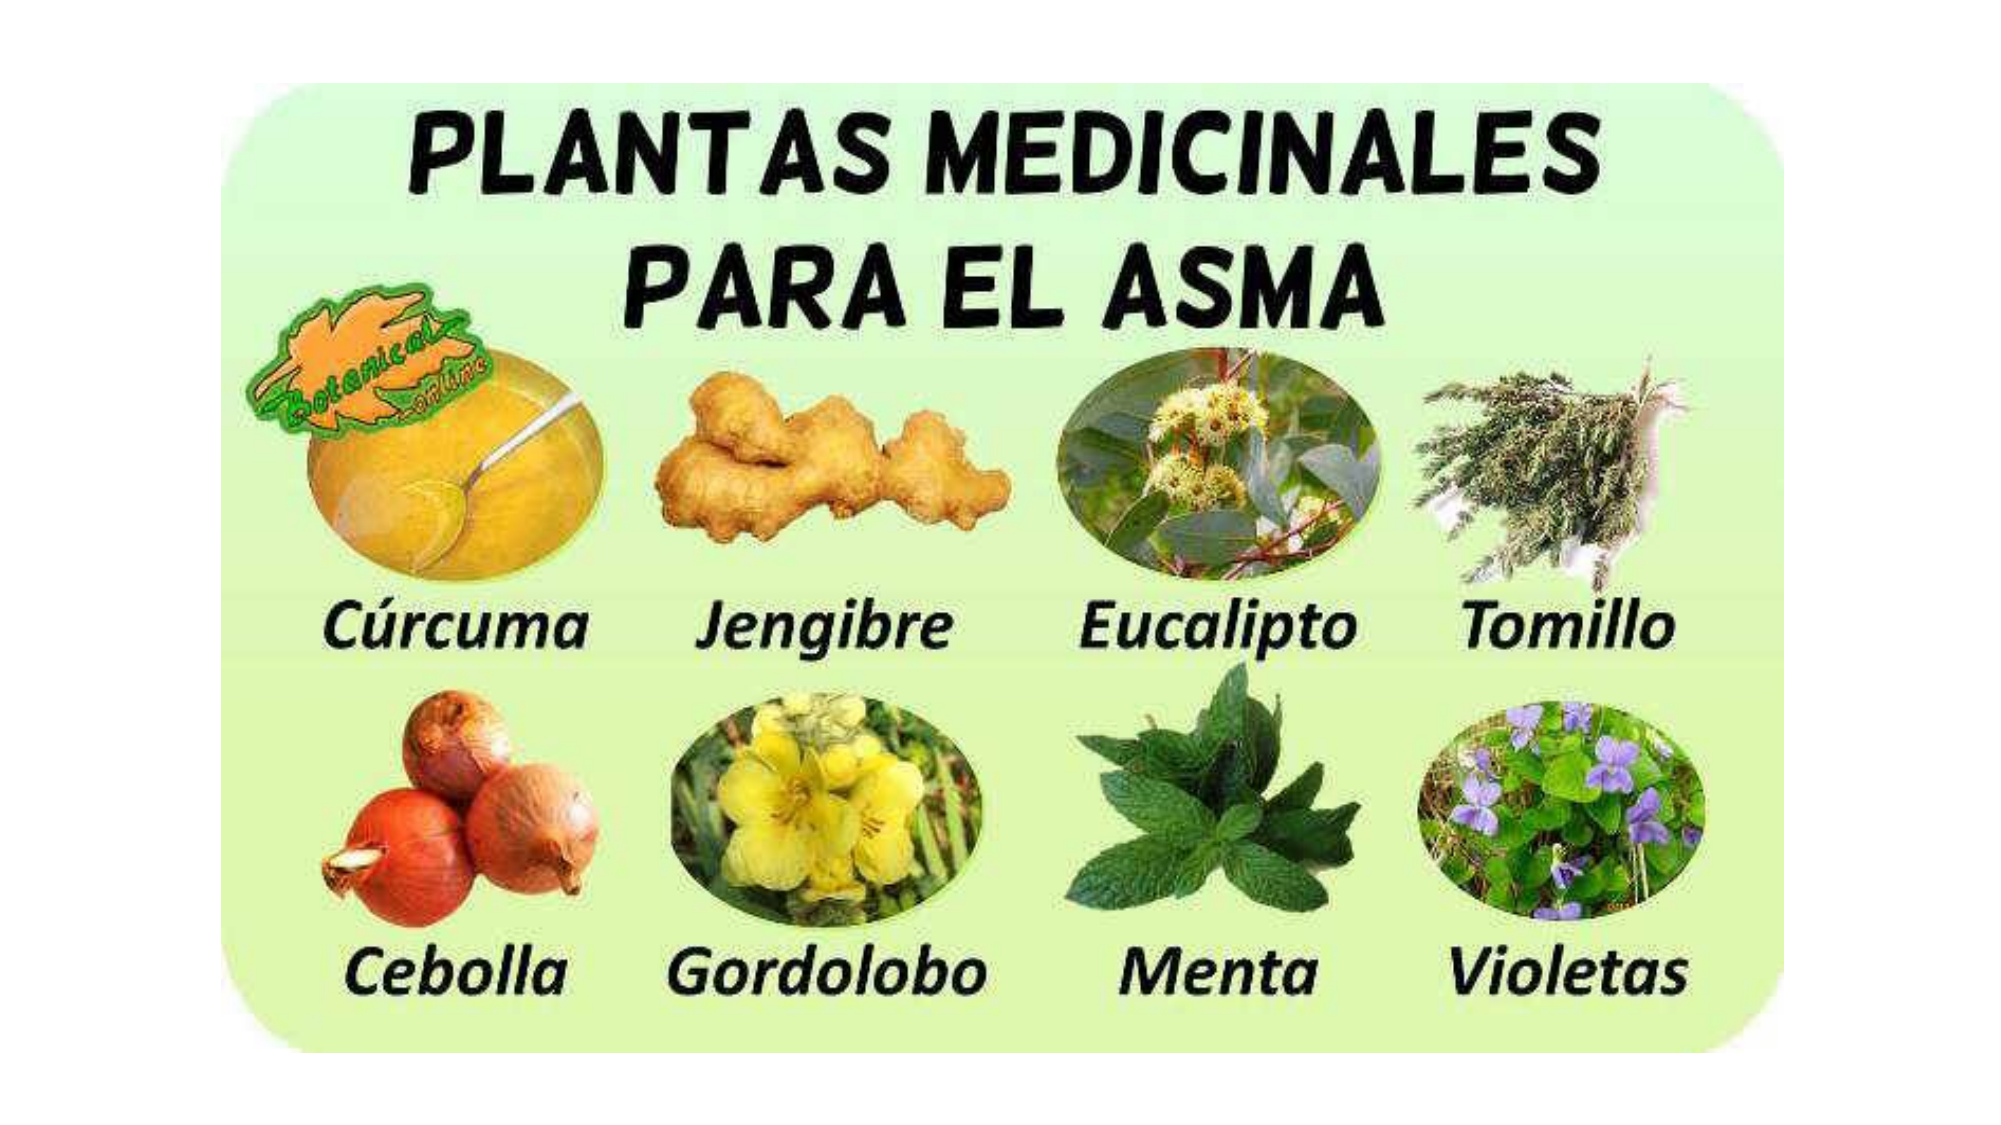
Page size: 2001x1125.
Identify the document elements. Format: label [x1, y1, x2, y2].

picture [221, 83, 1784, 1053]
